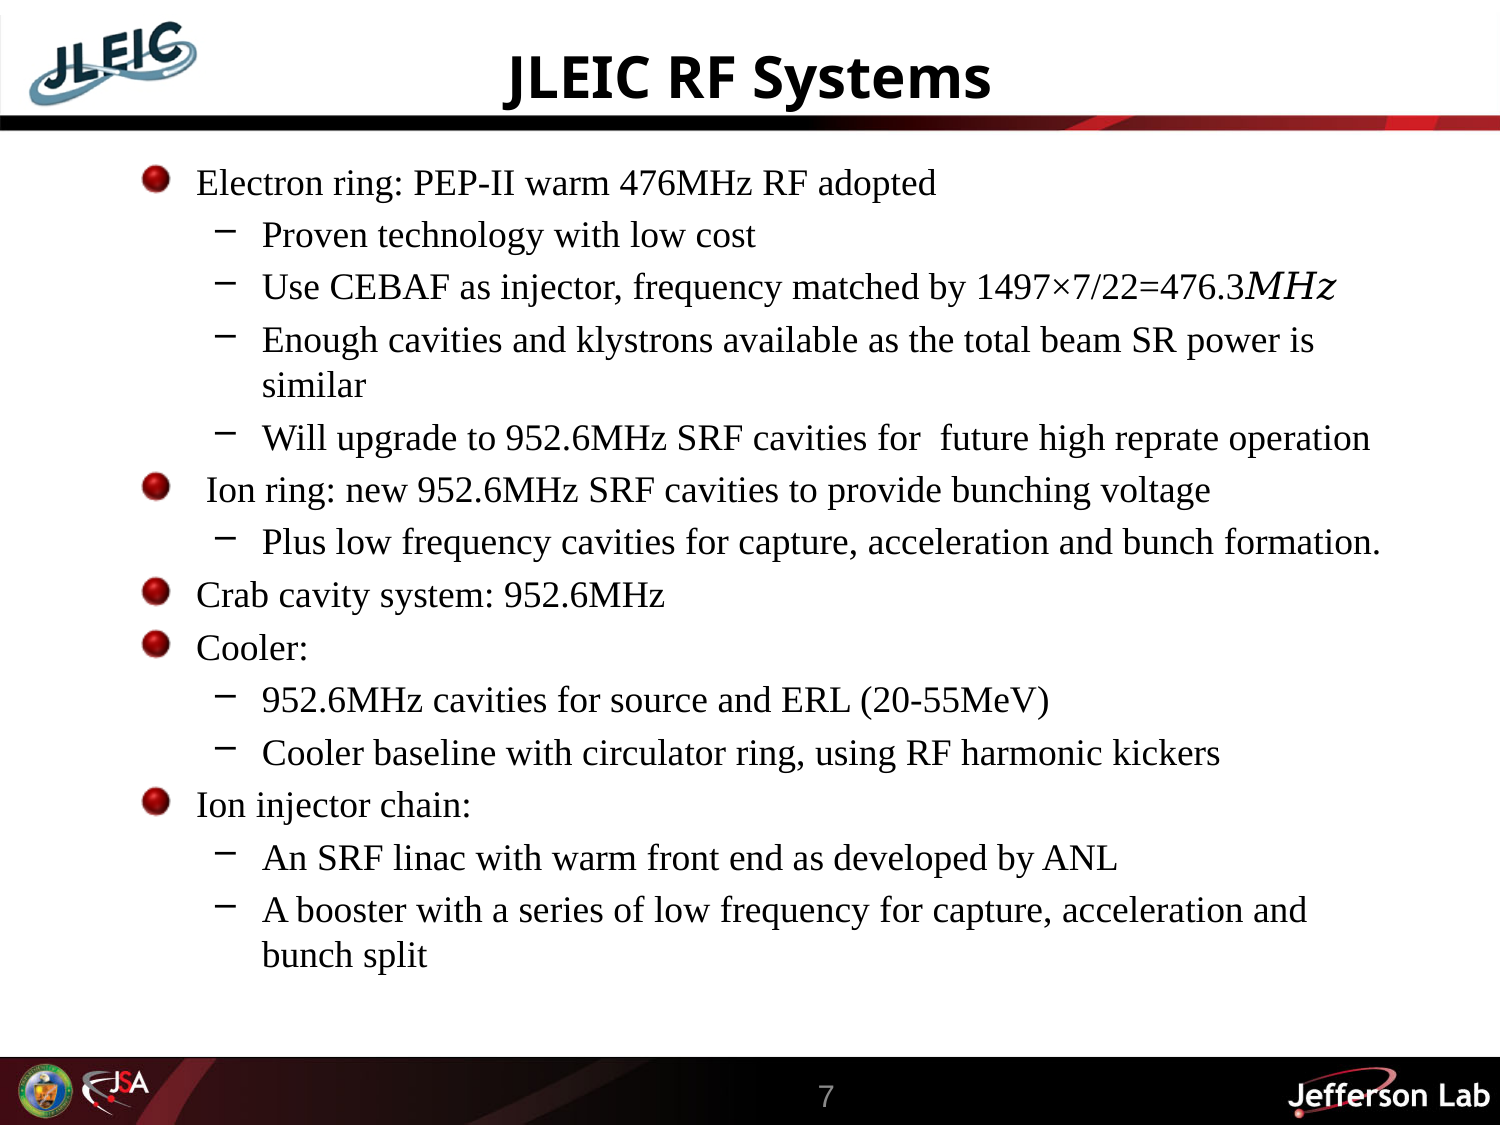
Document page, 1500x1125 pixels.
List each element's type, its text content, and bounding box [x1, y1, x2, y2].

picture [0, 0, 1500, 1125]
picture [140, 625, 174, 665]
picture [140, 572, 174, 613]
title JLEIC RF Systems [112, 0, 1388, 150]
picture [140, 782, 174, 823]
list Electron ring: PEP-II warm 476MHz RF adopted Proven technology with low cost Use CEBAF as injector, frequency matched by 1497×7/22=476.3𝑀𝐻𝑧 Enough cavities and klystrons available as the total beam SR power is similar Will upgrade to 952.6MHz SRF cavities for future high reprate operation Ion ring: new 952.6MHz SRF cavities to provide bunching voltage Plus low frequency cavities for capture, acceleration and bunch formation. Crab cavity system: 952.6MHz Cooler: 952.6MHz cavities for source and ERL (20-55MeV) Cooler baseline with circulator ring, using RF harmonic kickers Ion injector chain: An SRF linac with warm front end as developed by ANL A booster with a series of low frequency for capture, acceleration and bunch split [125, 149, 1400, 1025]
slide_number 7 [737, 1065, 850, 1125]
picture [140, 467, 174, 508]
picture [140, 160, 174, 200]
